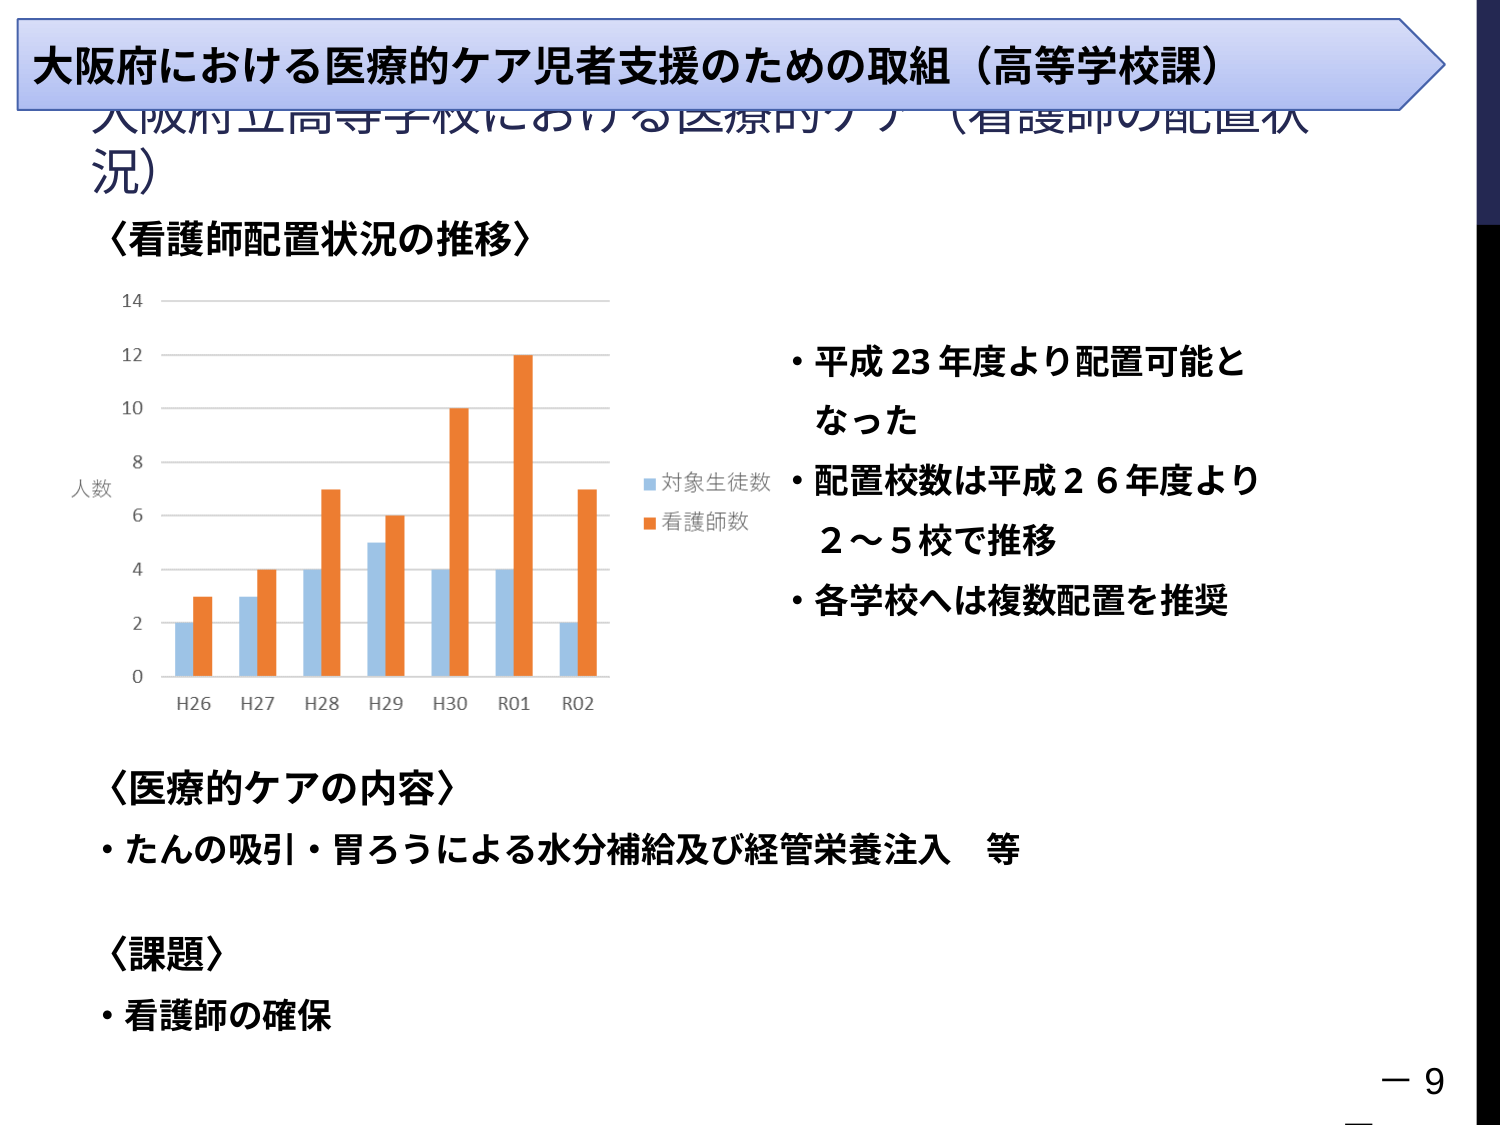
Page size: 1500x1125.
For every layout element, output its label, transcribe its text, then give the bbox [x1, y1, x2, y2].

text_box 大阪府における医療的ケア児者支援のための取組（高等学校課） [16, 18, 1446, 111]
text_box －9－ [1325, 1049, 1483, 1125]
list 〈看護師配置状況の推移〉 ・平成23年度より配置可能と なった ・配置校数は平成2６年度より ２～５校で推移 ・各学校へは複数配置を推奨 〈医療的ケアの内容〉 ・たんの吸引・胃ろうによる水分補給及び経管栄養注入 等 〈課題〉 ・看護師の確保 [75, 208, 1325, 1059]
picture [40, 278, 792, 730]
title 大阪府立高等学校における医療的ケア（看護師の配置状況） [75, 111, 1400, 209]
